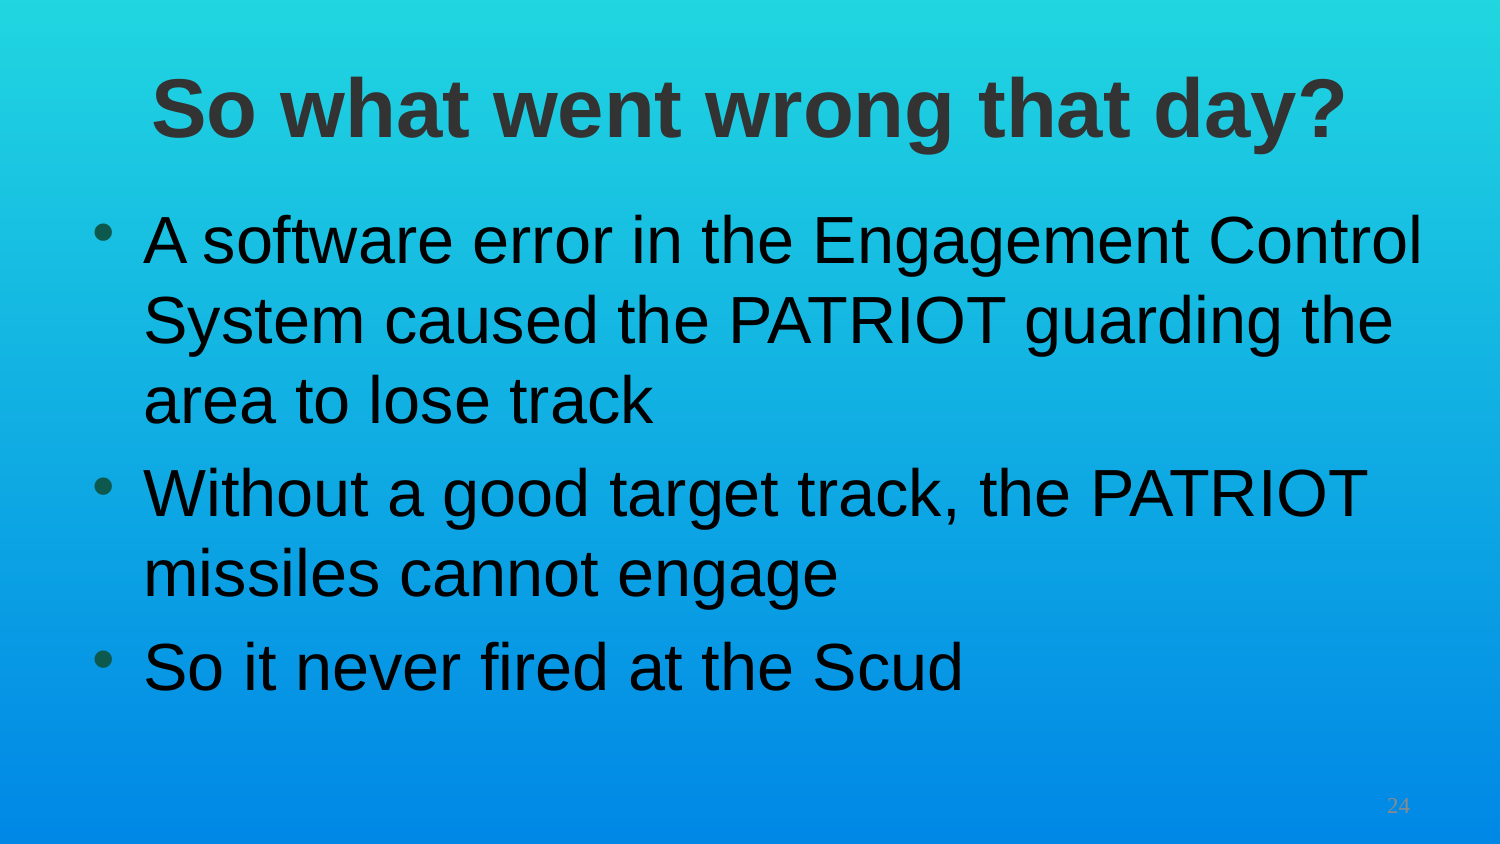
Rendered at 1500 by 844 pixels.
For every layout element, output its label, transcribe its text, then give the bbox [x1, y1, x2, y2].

slide_number 24 [1074, 782, 1425, 827]
title So what went wrong that day? [75, 33, 1425, 175]
list A software error in the Engagement Control System caused the PATRIOT guarding the area to lose track Without a good target track, the PATRIOT missiles cannot engage So it never fired at the Scud [75, 196, 1425, 754]
